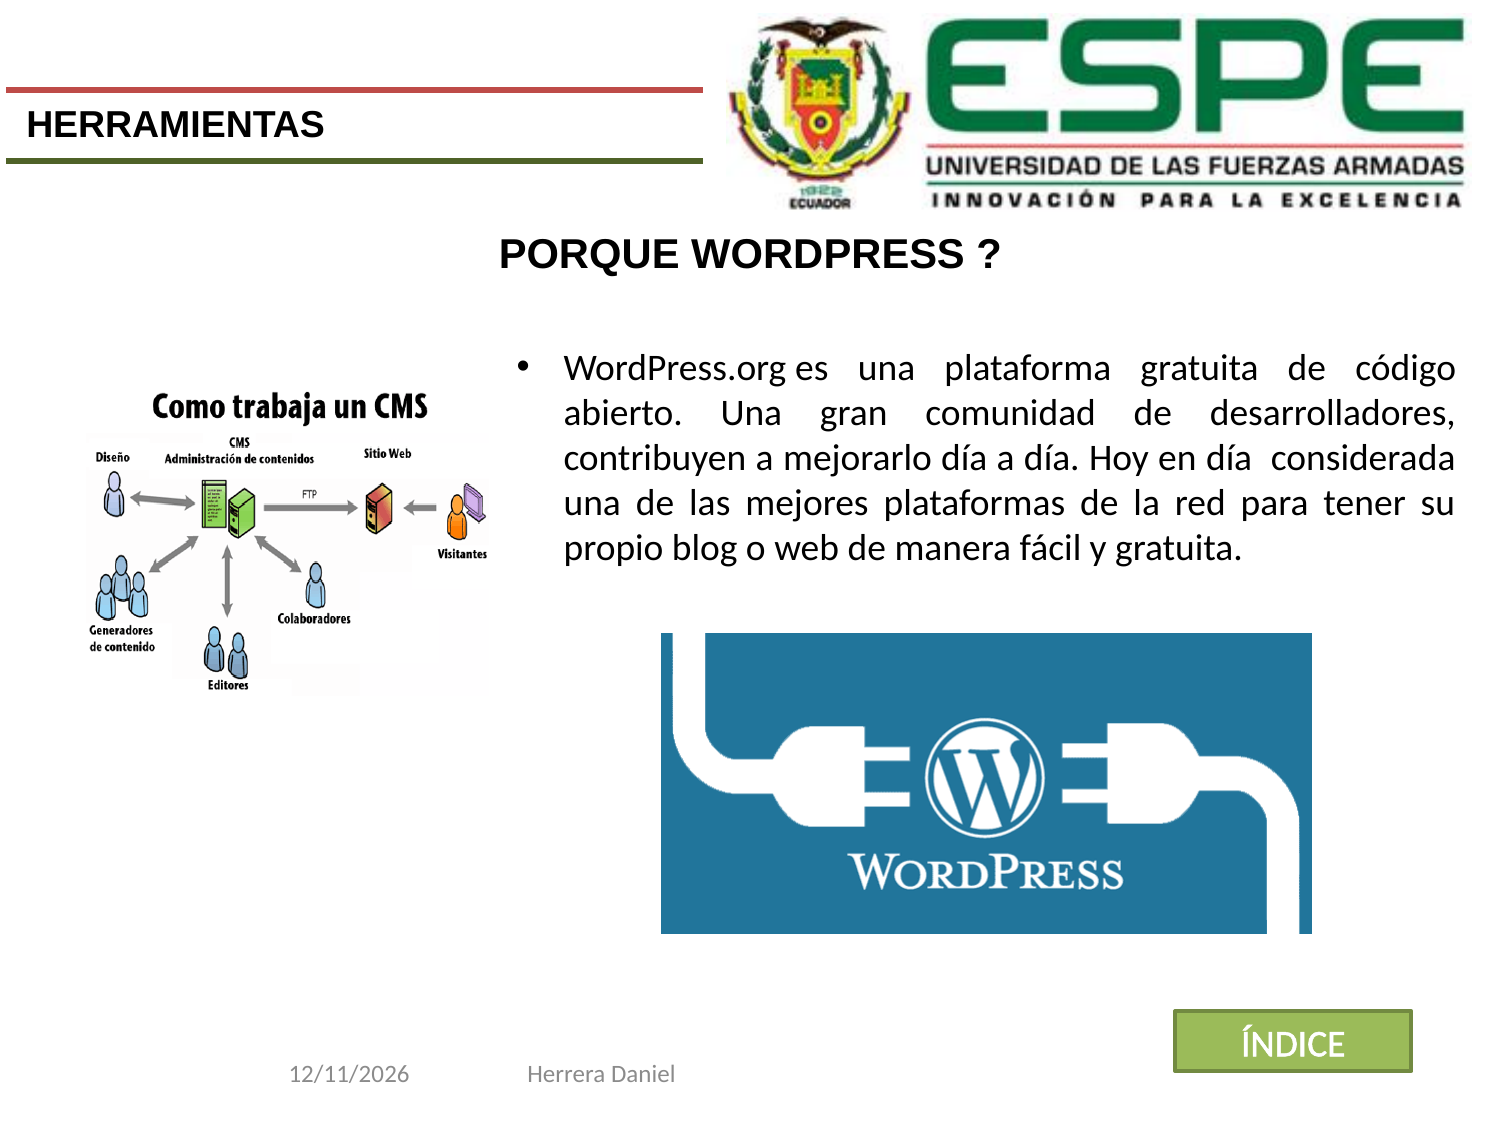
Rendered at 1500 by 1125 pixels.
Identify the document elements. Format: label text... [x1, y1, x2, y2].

text_box PORQUE WORDPRESS ? [29, 219, 1472, 335]
text_box WordPress.org es una plataforma gratuita de código abierto. Una gran comunidad de desarrolladores, contribuyen a mejorarlo día a día. Hoy en día considerada una de las mejores plataformas de la red para tener su propio blog o web de manera fácil y gratuita. [501, 336, 1472, 576]
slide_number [75, 1042, 425, 1103]
footer Herrera Daniel [512, 1042, 988, 1103]
picture [85, 390, 489, 697]
text_box HERRAMIENTAS [11, 94, 705, 153]
text_box ÍNDICE [1173, 1009, 1413, 1073]
picture [661, 633, 1312, 934]
picture [726, 13, 1472, 221]
